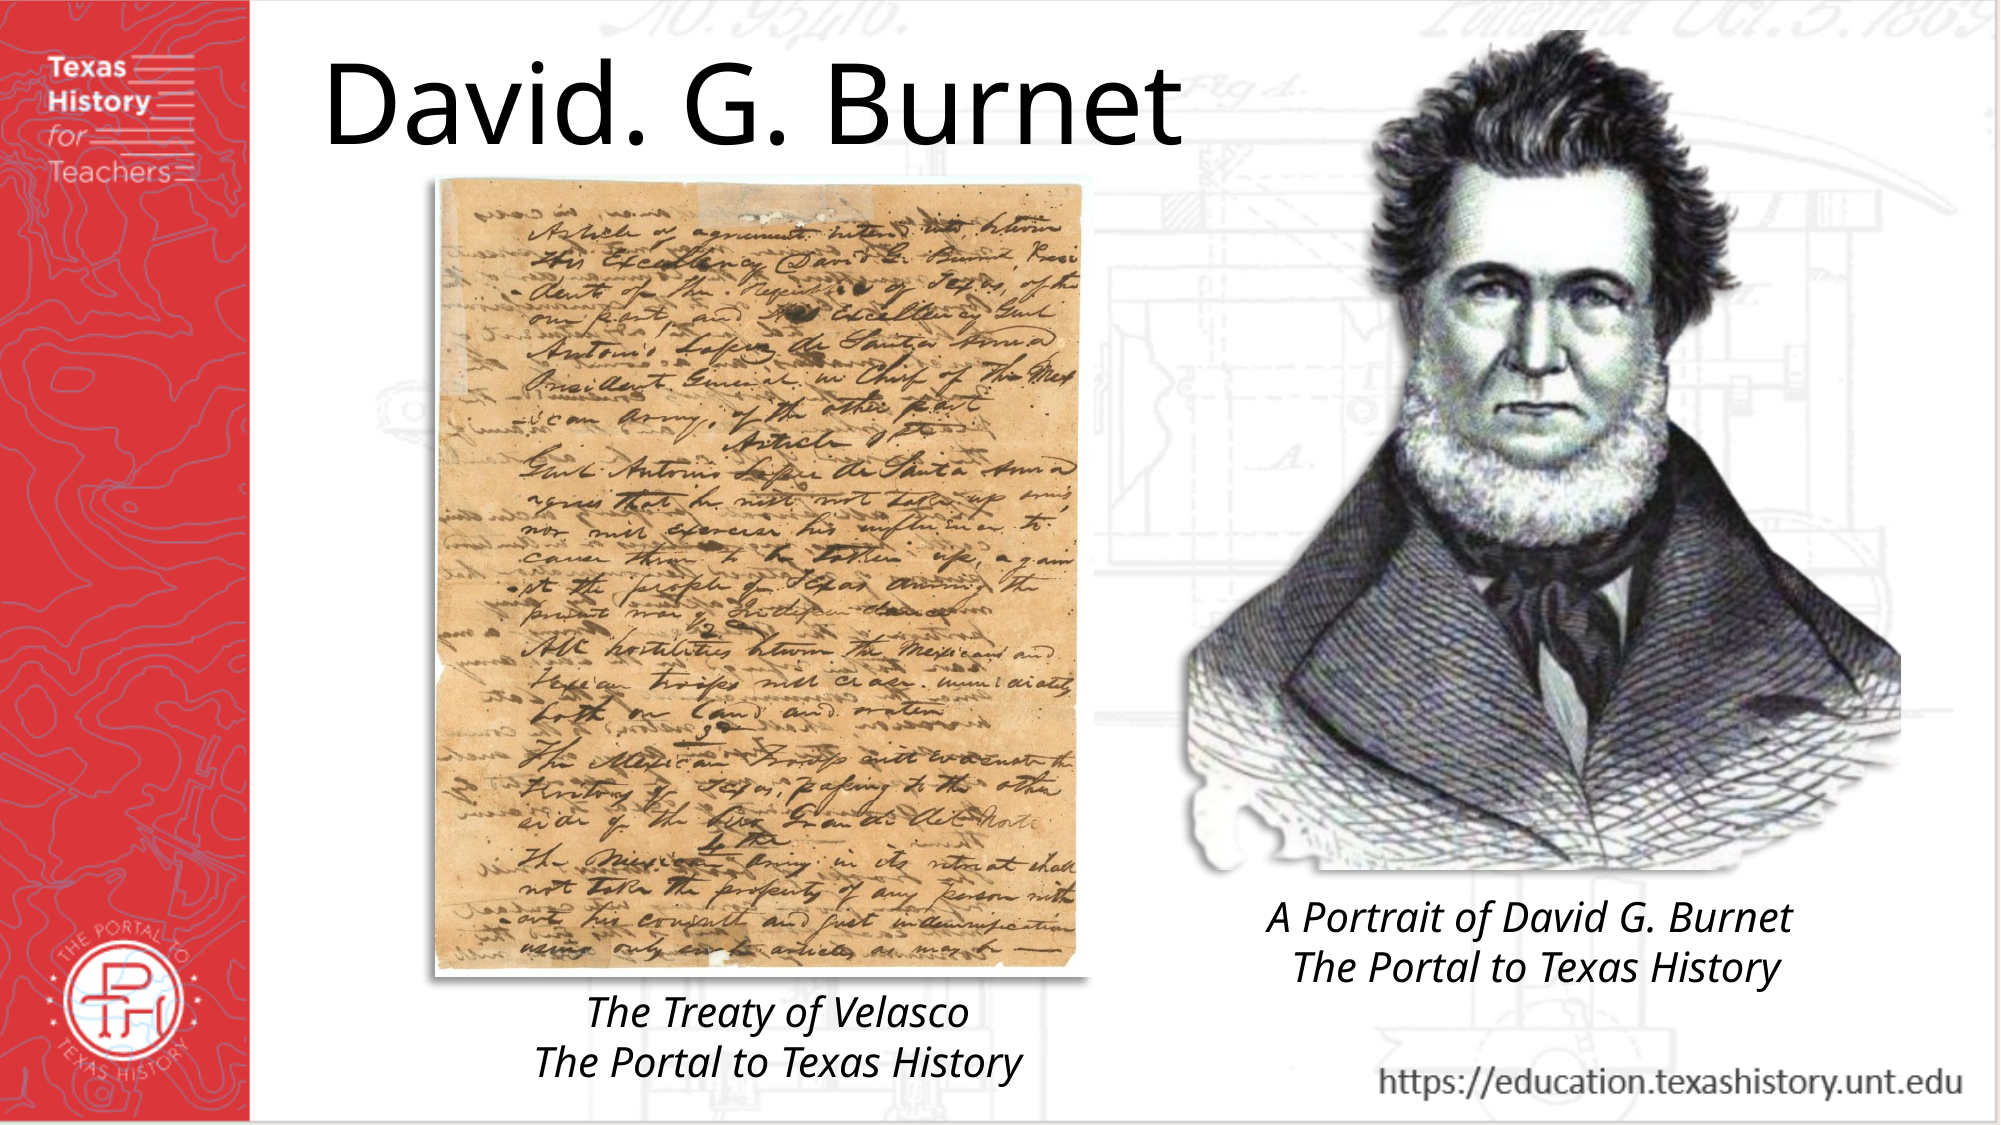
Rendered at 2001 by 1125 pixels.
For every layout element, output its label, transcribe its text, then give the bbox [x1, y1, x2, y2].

picture [0, 0, 2001, 1125]
text_box A Portrait of David G. Burnet The Portal to Texas History [1121, 883, 1950, 999]
title David. G. Burnet [266, 14, 1240, 177]
text_box The Treaty of Velasco The Portal to Texas History [339, 978, 1217, 1094]
